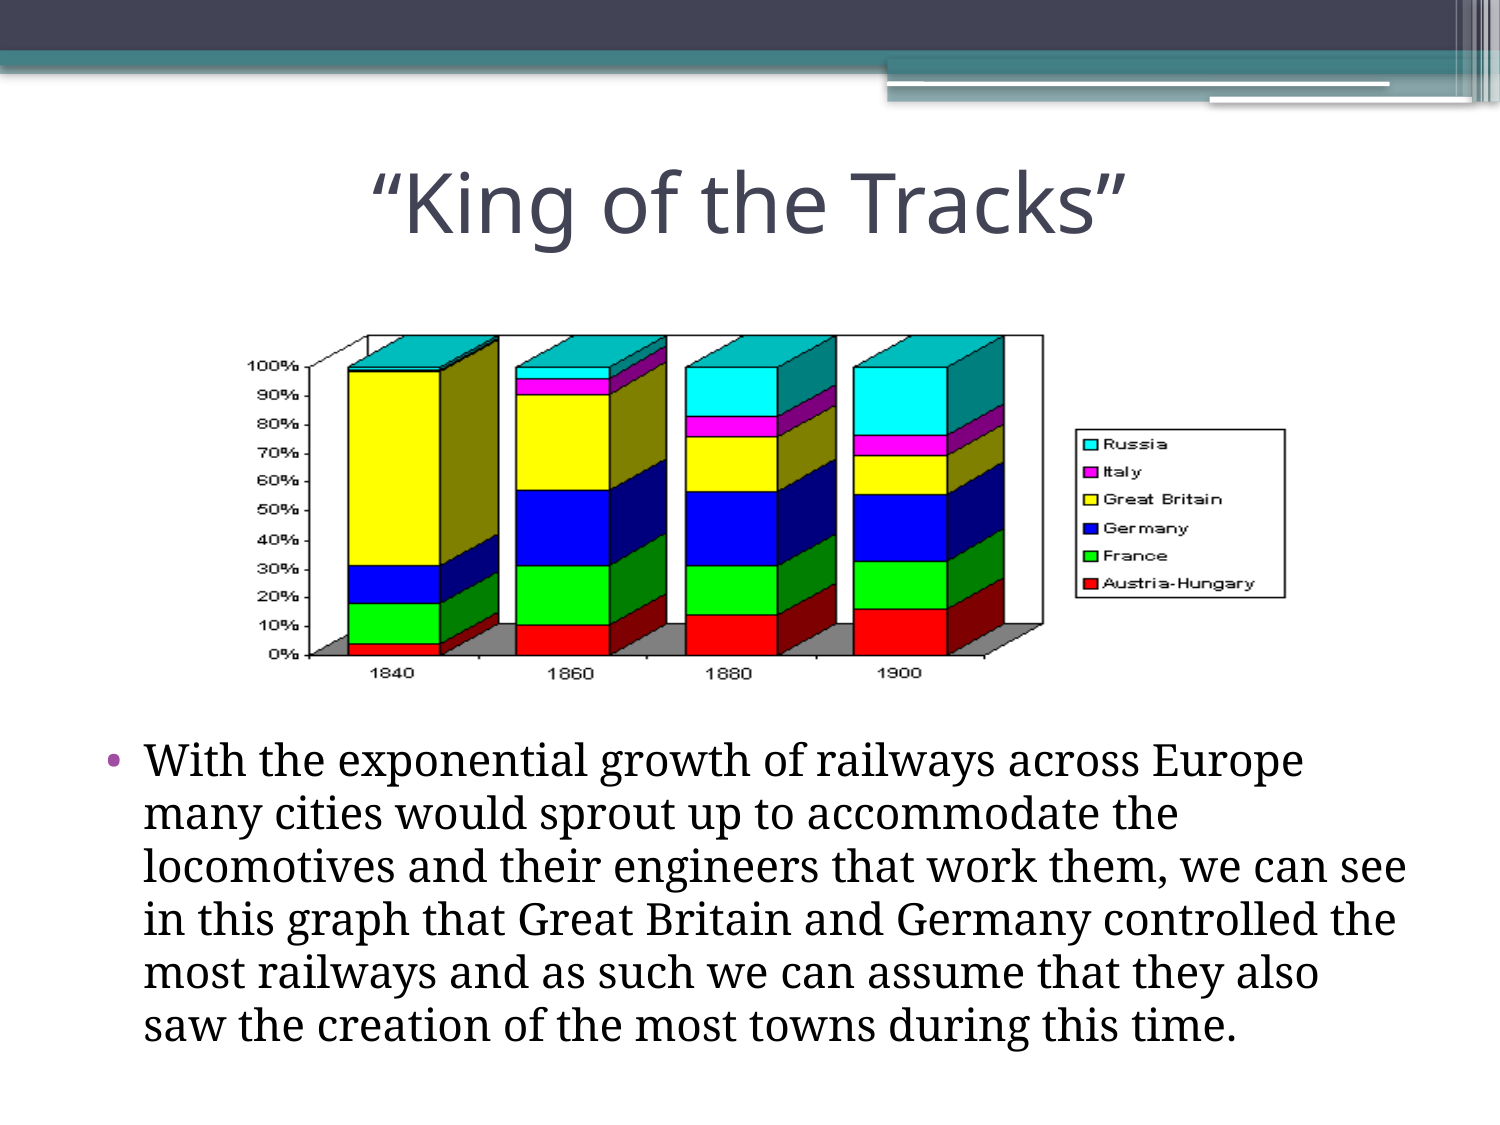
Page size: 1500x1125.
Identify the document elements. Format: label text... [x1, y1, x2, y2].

list With the exponential growth of railways across Europe many cities would sprout up to accommodate the locomotives and their engineers that work them, we can see in this graph that Great Britain and Germany controlled the most railways and as such we can assume that they also saw the creation of the most towns during this time. [75, 725, 1425, 1079]
title “King of the Tracks” [75, 112, 1425, 288]
picture [179, 274, 1381, 713]
